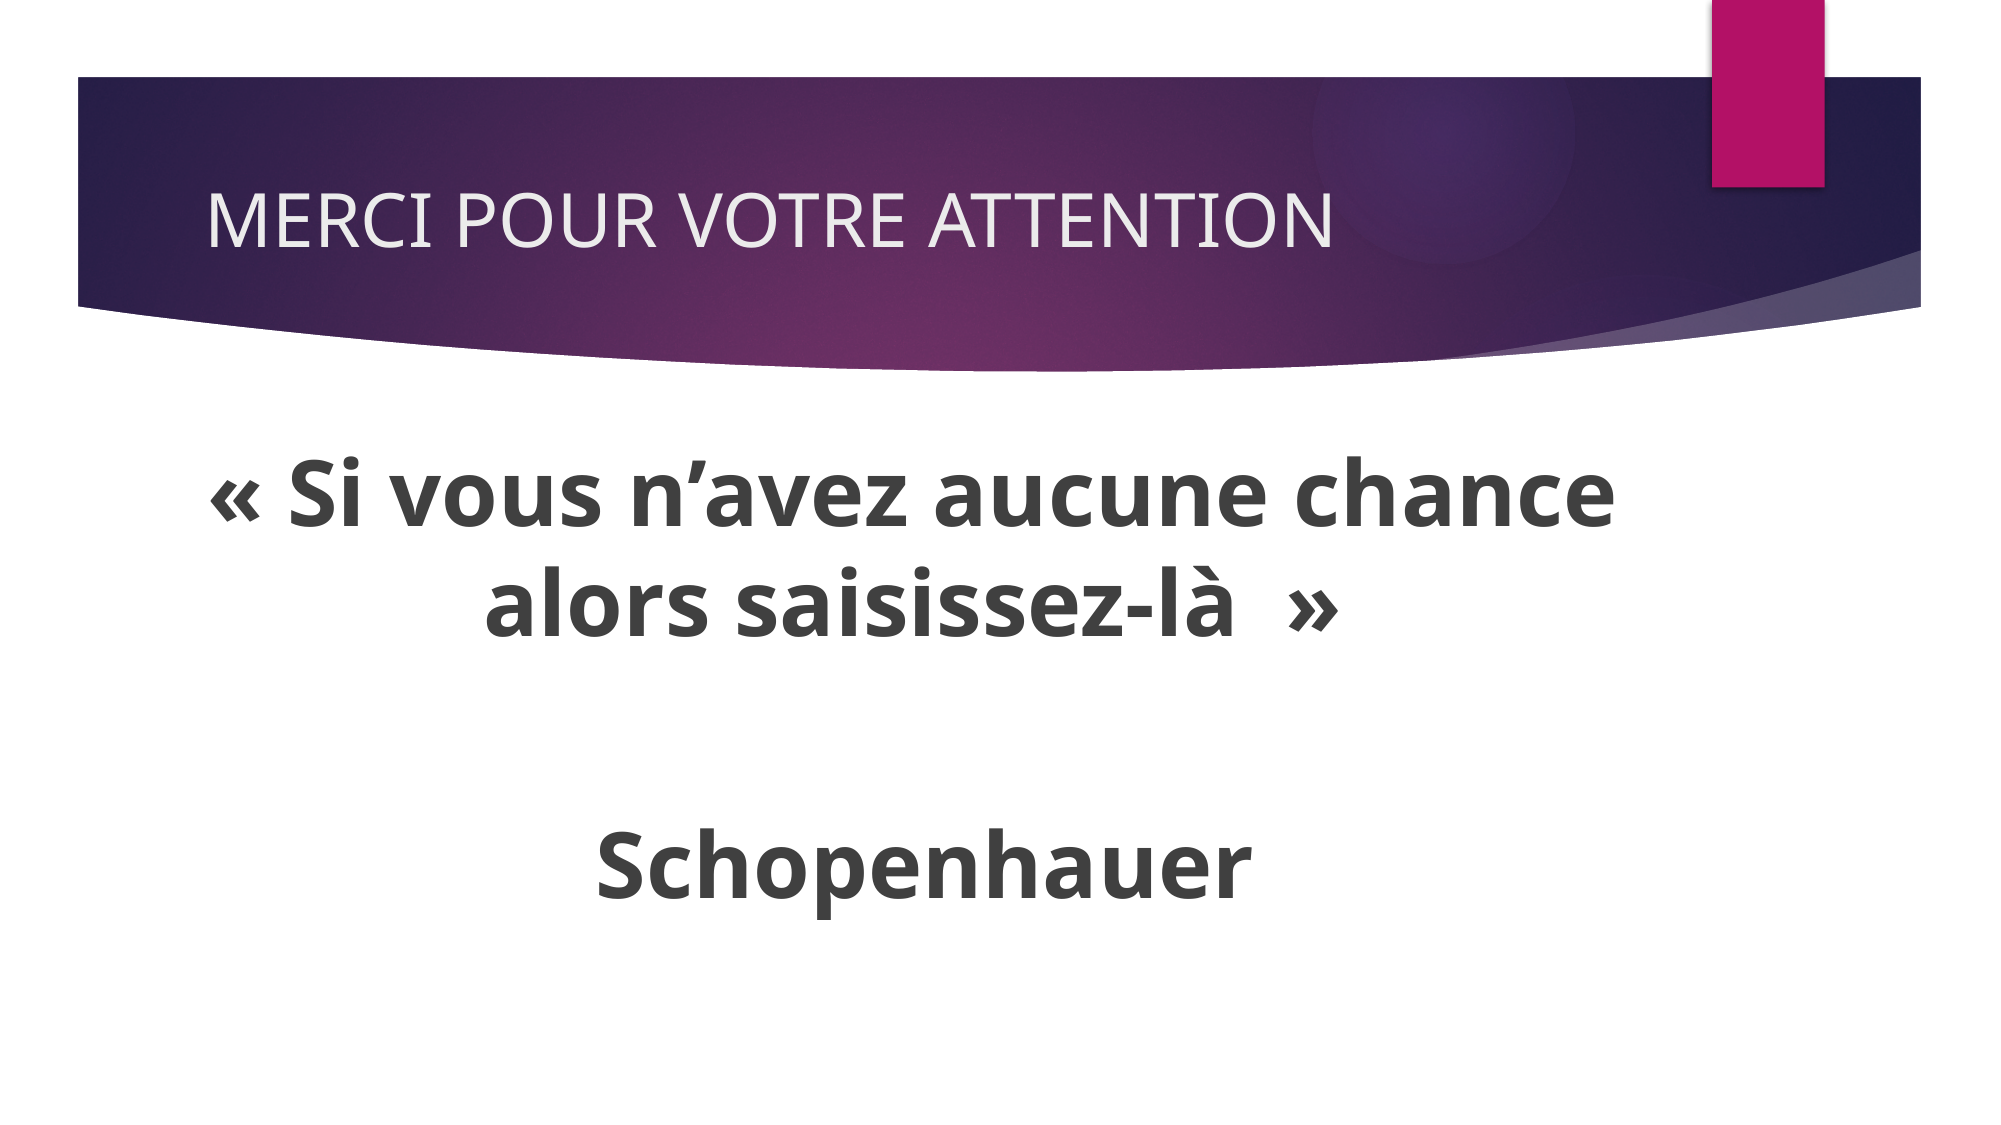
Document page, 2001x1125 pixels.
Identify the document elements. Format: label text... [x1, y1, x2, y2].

title MERCI POUR VOTRE ATTENTION [189, 159, 1627, 276]
list « Si vous n’avez aucune chance alors saisissez-là » Schopenhauer [189, 427, 1638, 988]
